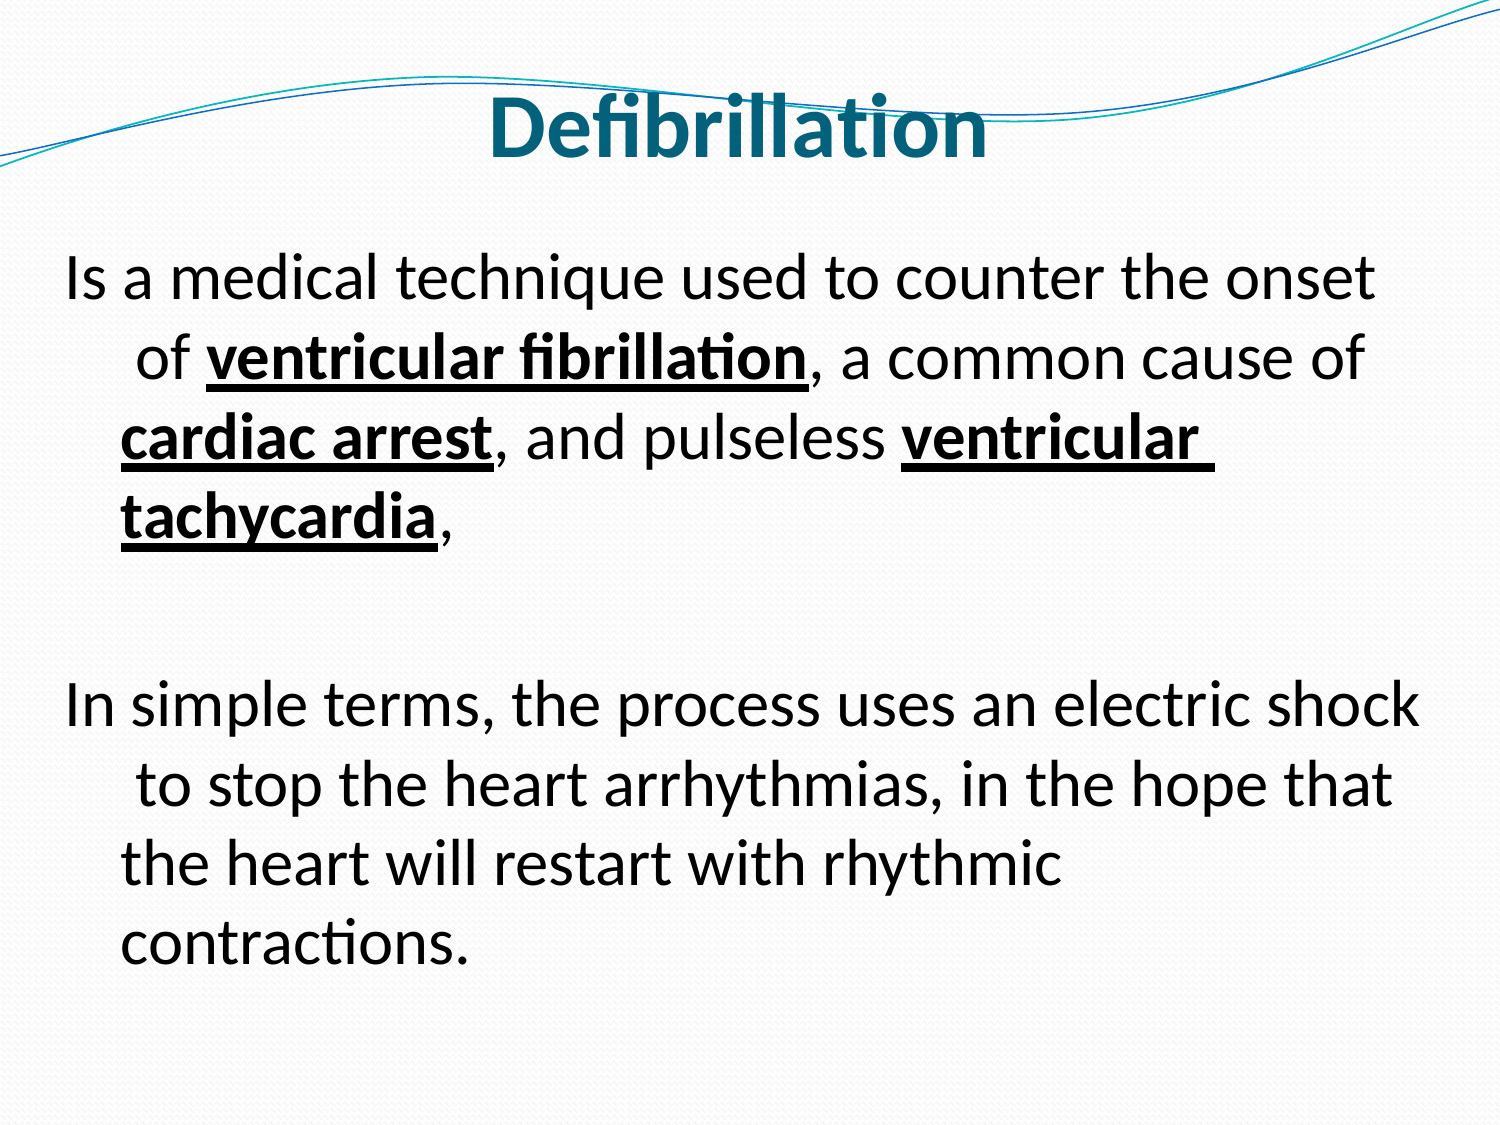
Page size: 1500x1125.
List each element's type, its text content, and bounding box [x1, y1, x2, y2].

text_box Is a medical technique used to counter the onset of ventricular fibrillation, a common cause of cardiac arrest, and pulseless ventricular tachycardia, In simple terms, the process uses an electric shock to stop the heart arrhythmias, in the hope that the heart will restart with rhythmic contractions. [62, 230, 1429, 981]
title Defibrillation [486, 0, 993, 176]
